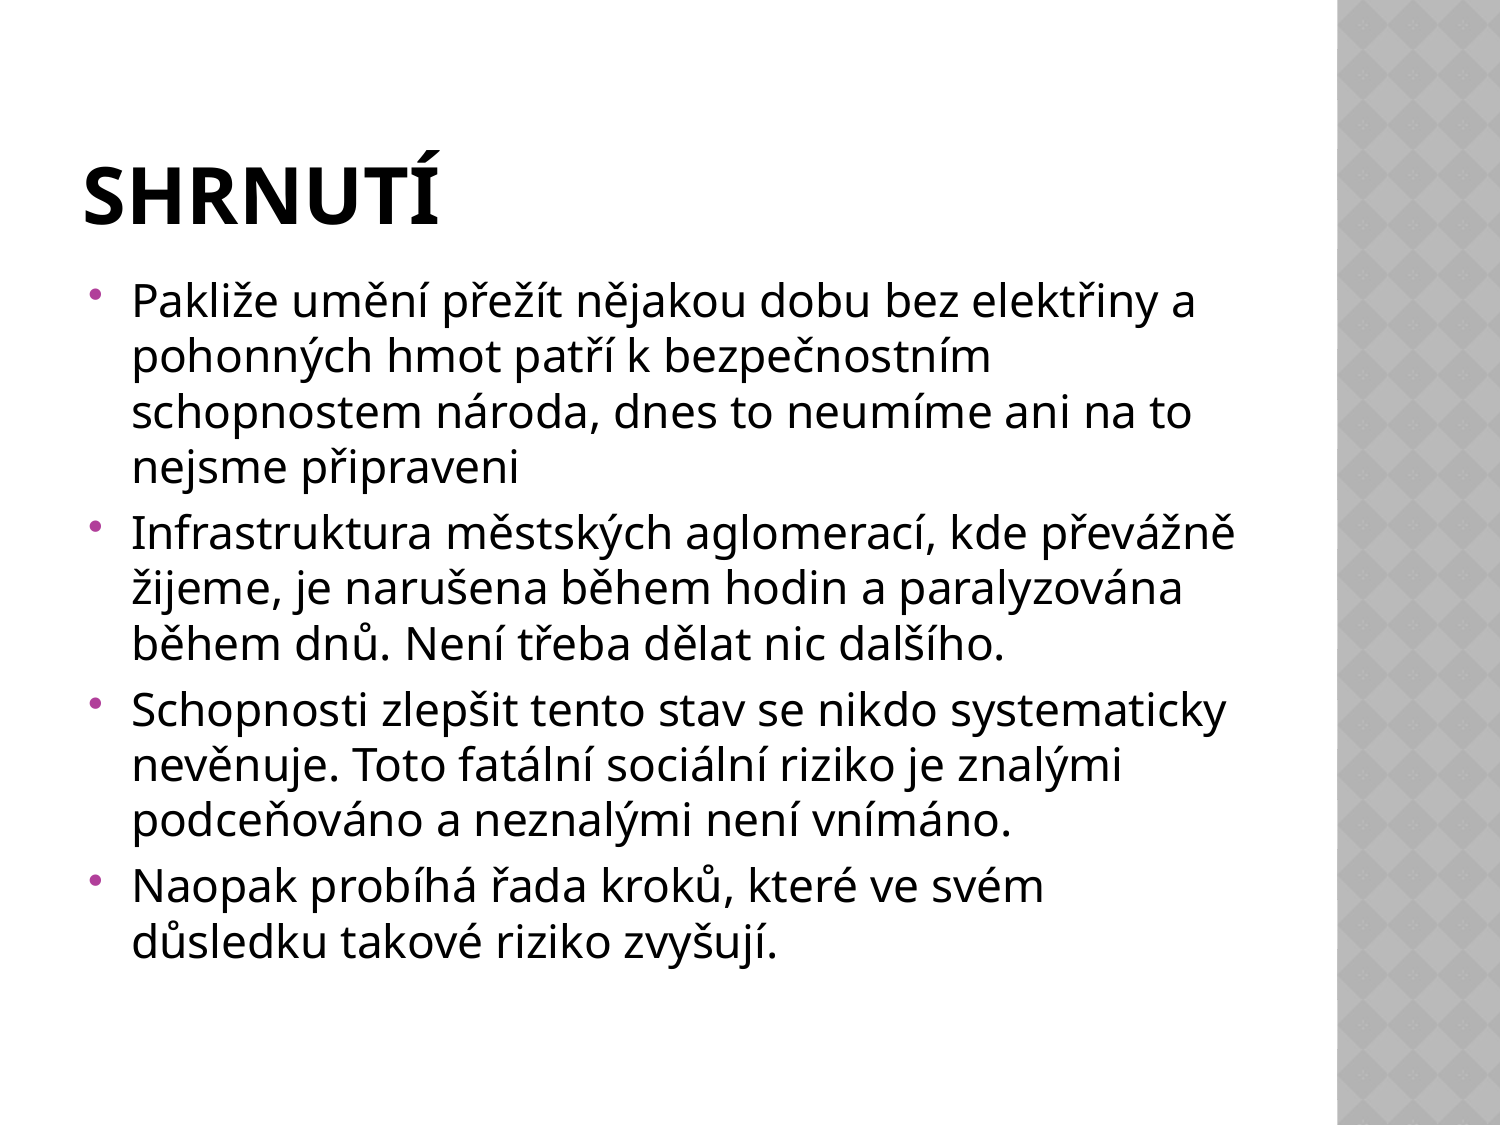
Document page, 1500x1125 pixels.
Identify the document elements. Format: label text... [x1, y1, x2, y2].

list Pakliže umění přežít nějakou dobu bez elektřiny a pohonných hmot patří k bezpečnostním schopnostem národa, dnes to neumíme ani na to nejsme připraveni Infrastruktura městských aglomerací, kde převážně žijeme, je narušena během hodin a paralyzována během dnů. Není třeba dělat nic dalšího. Schopnosti zlepšit tento stav se nikdo systematicky nevěnuje. Toto fatální sociální riziko je znalými podceňováno a neznalými není vnímáno. Naopak probíhá řada kroků, které ve svém důsledku takové riziko zvyšují. [75, 264, 1263, 1059]
title Shrnutí [75, 52, 1263, 240]
